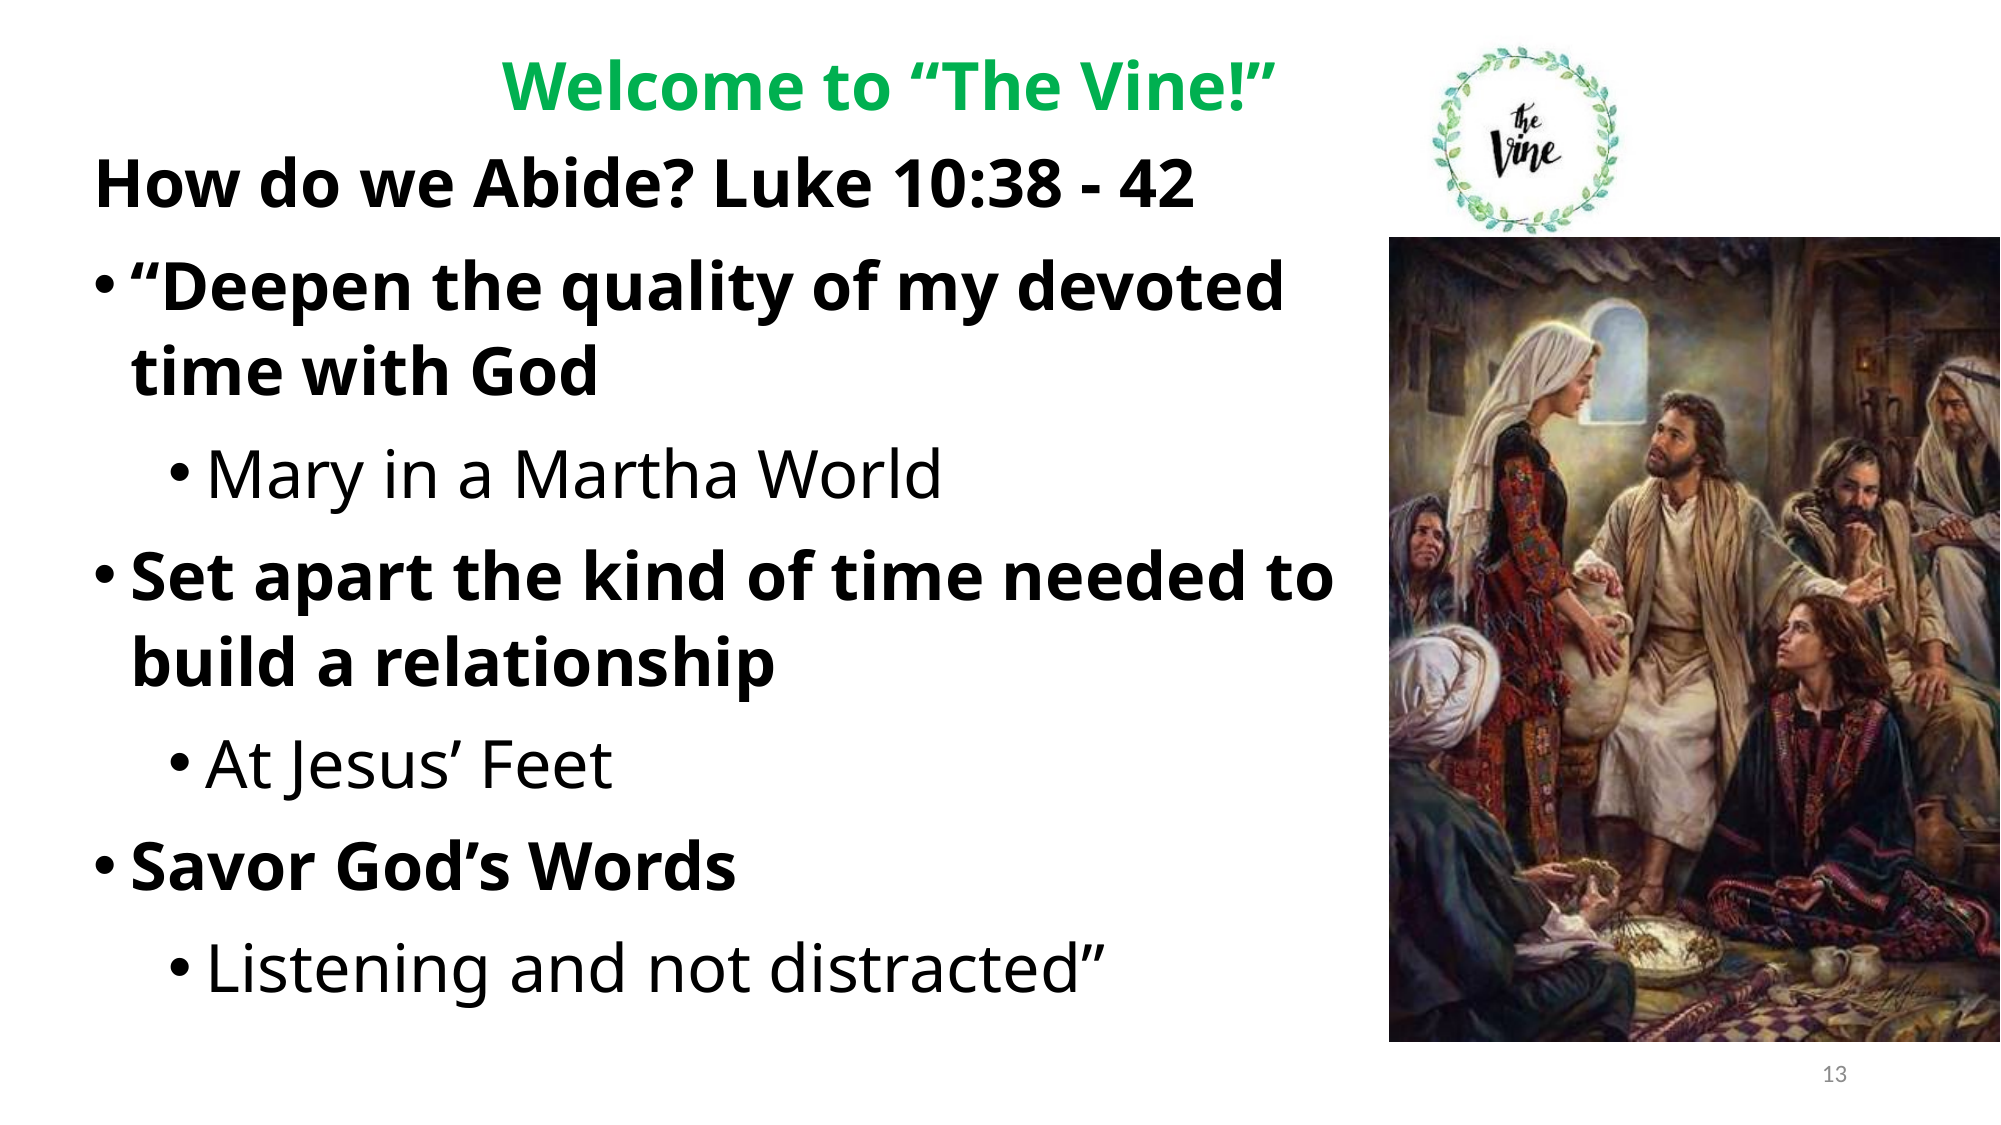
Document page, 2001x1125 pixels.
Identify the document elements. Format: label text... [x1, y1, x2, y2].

picture [1389, 18, 2000, 1042]
text_box Welcome to “The Vine!” [487, 0, 1413, 133]
list How do we Abide? Luke 10:38 - 42 “Deepen the quality of my devoted time with God Mary in a Martha World Set apart the kind of time needed to build a relationship At Jesus’ Feet Savor God’s Words Listening and not distracted” [78, 128, 1412, 1103]
slide_number 13 [1412, 1042, 1863, 1103]
